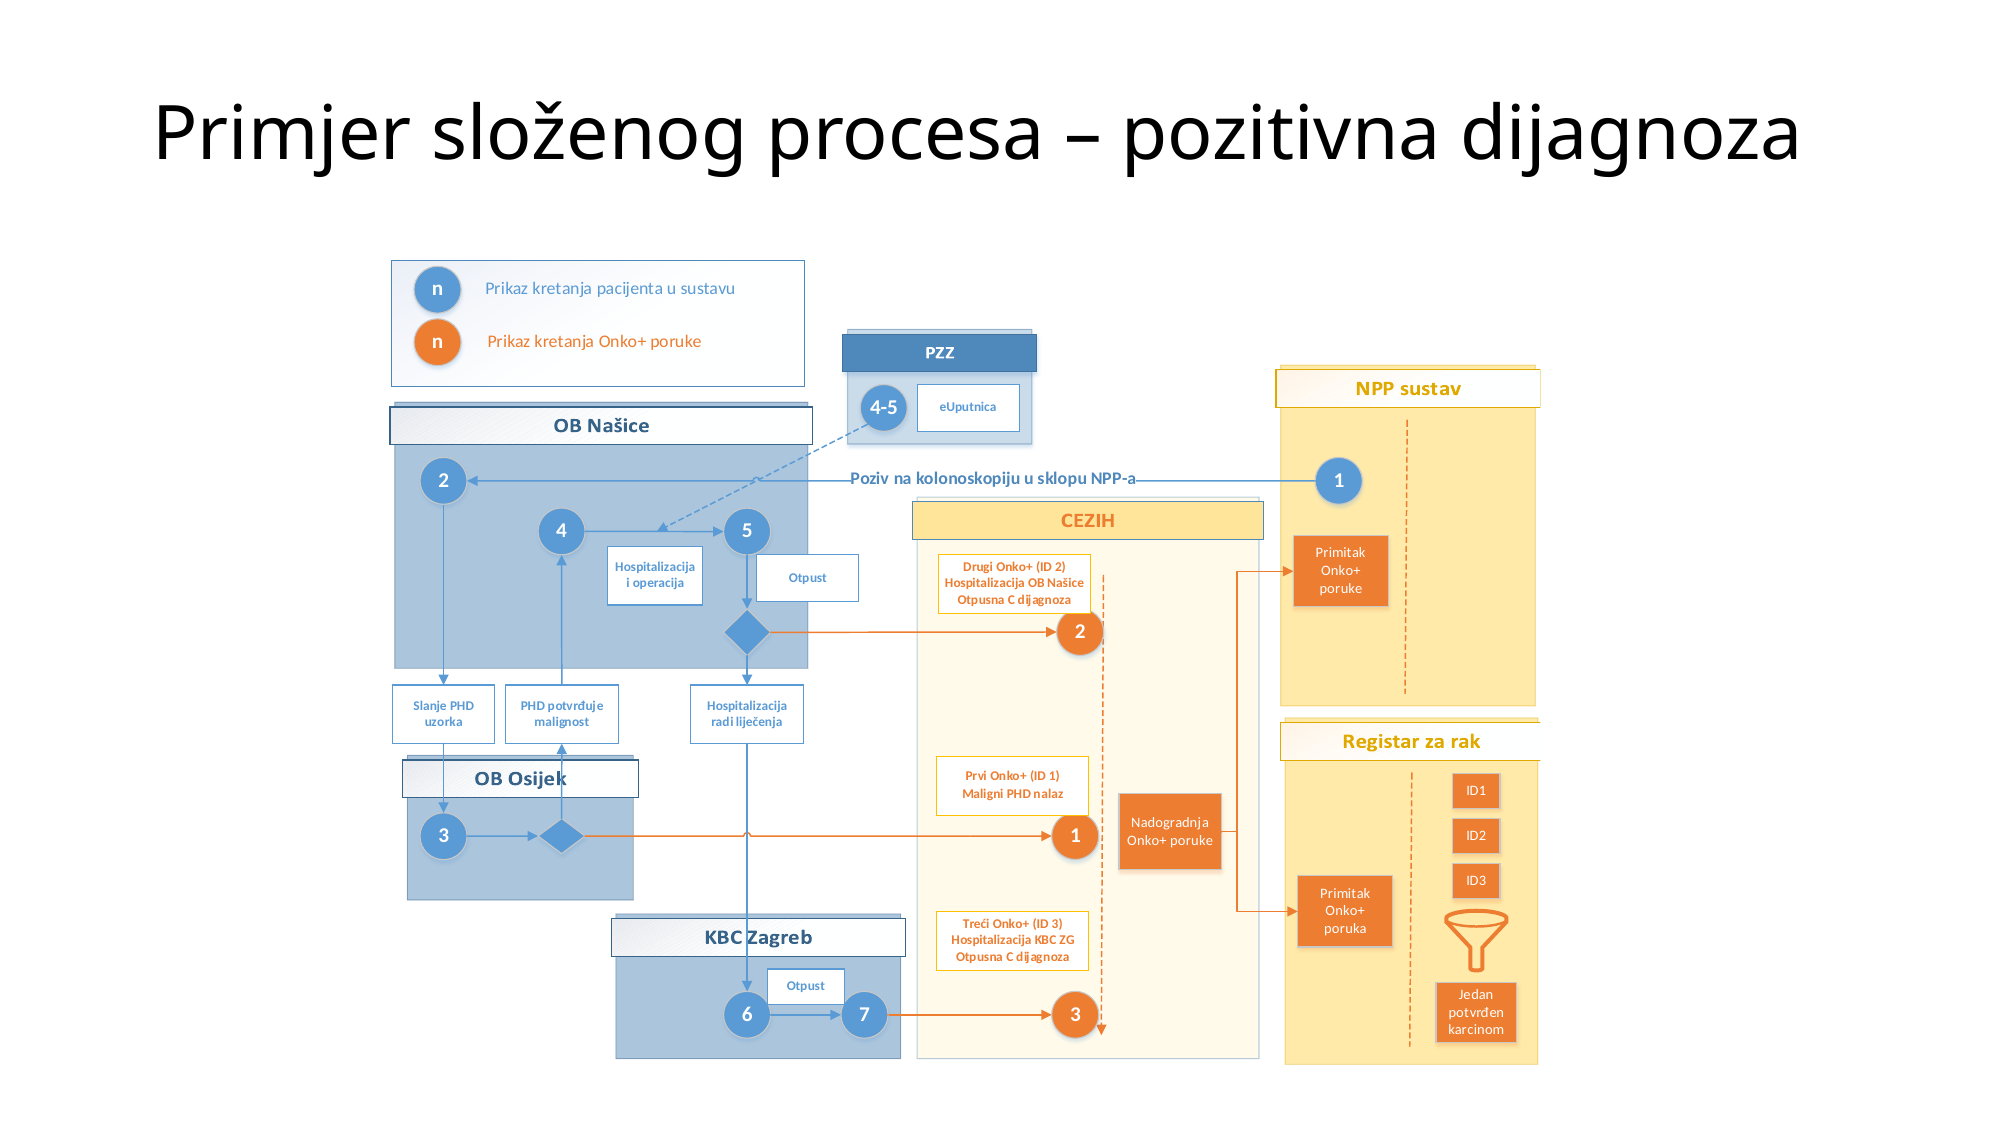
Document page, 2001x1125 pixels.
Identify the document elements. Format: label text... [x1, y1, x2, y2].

picture [387, 257, 1541, 1071]
title Primjer složenog procesa – pozitivna dijagnoza [137, 59, 1863, 211]
